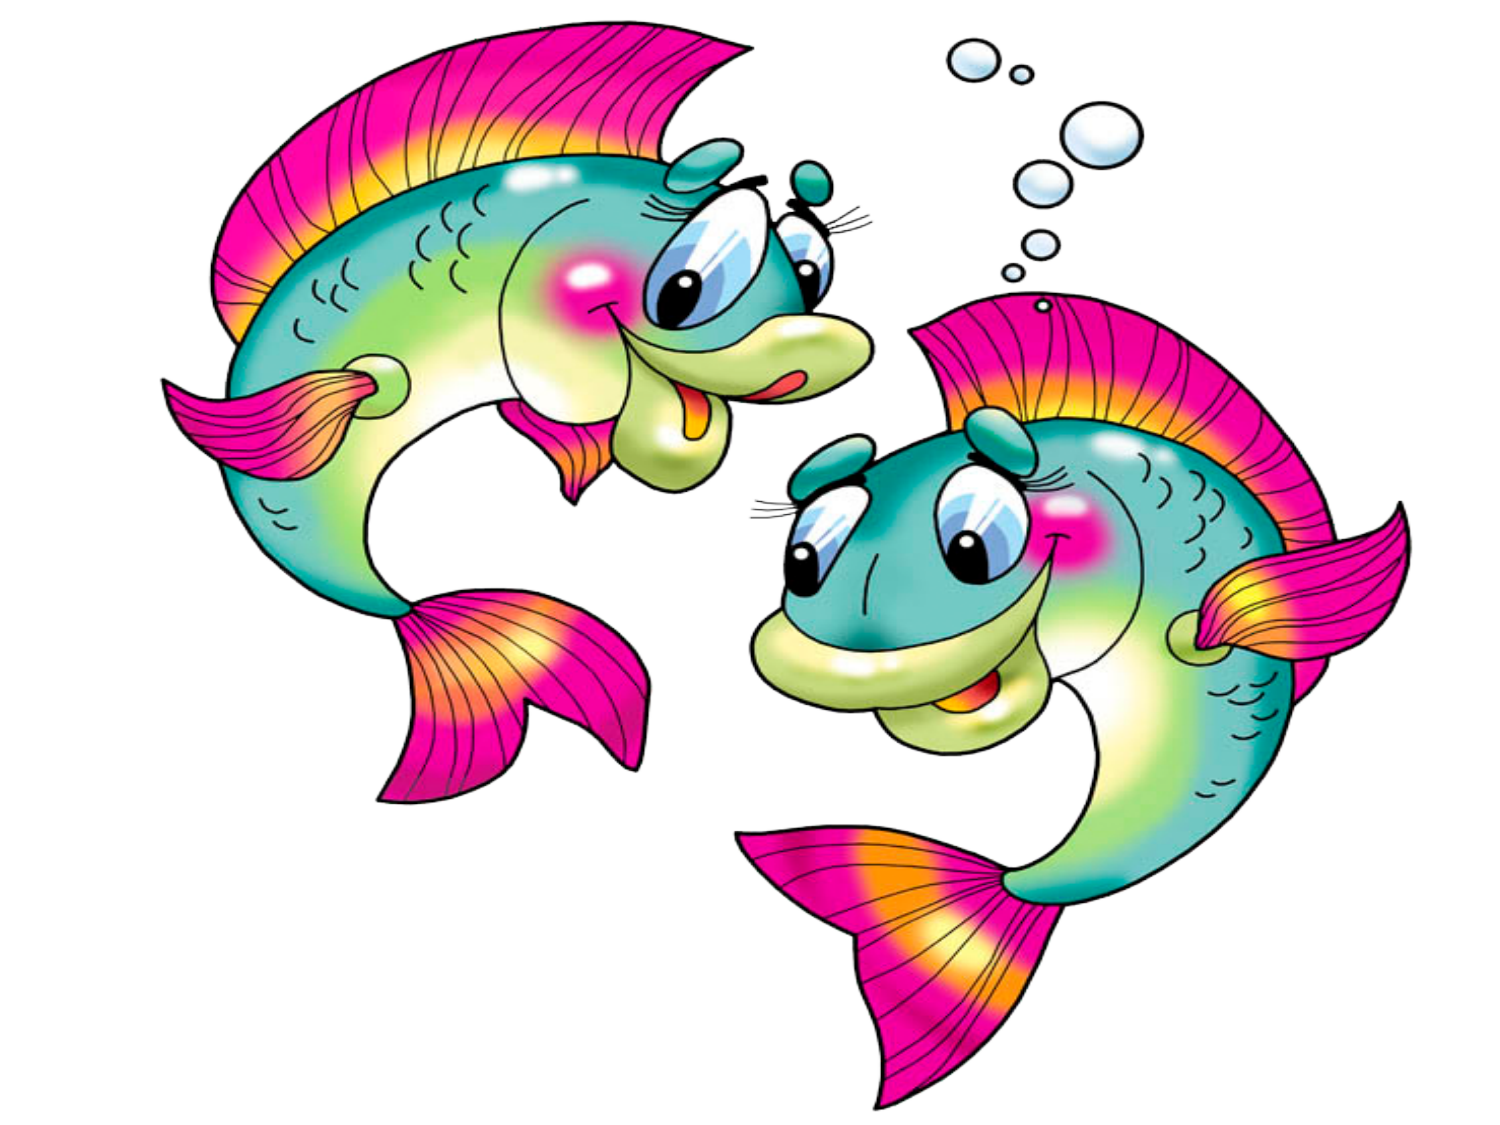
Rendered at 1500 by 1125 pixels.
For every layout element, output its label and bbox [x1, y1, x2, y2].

list [149, 0, 1426, 1125]
